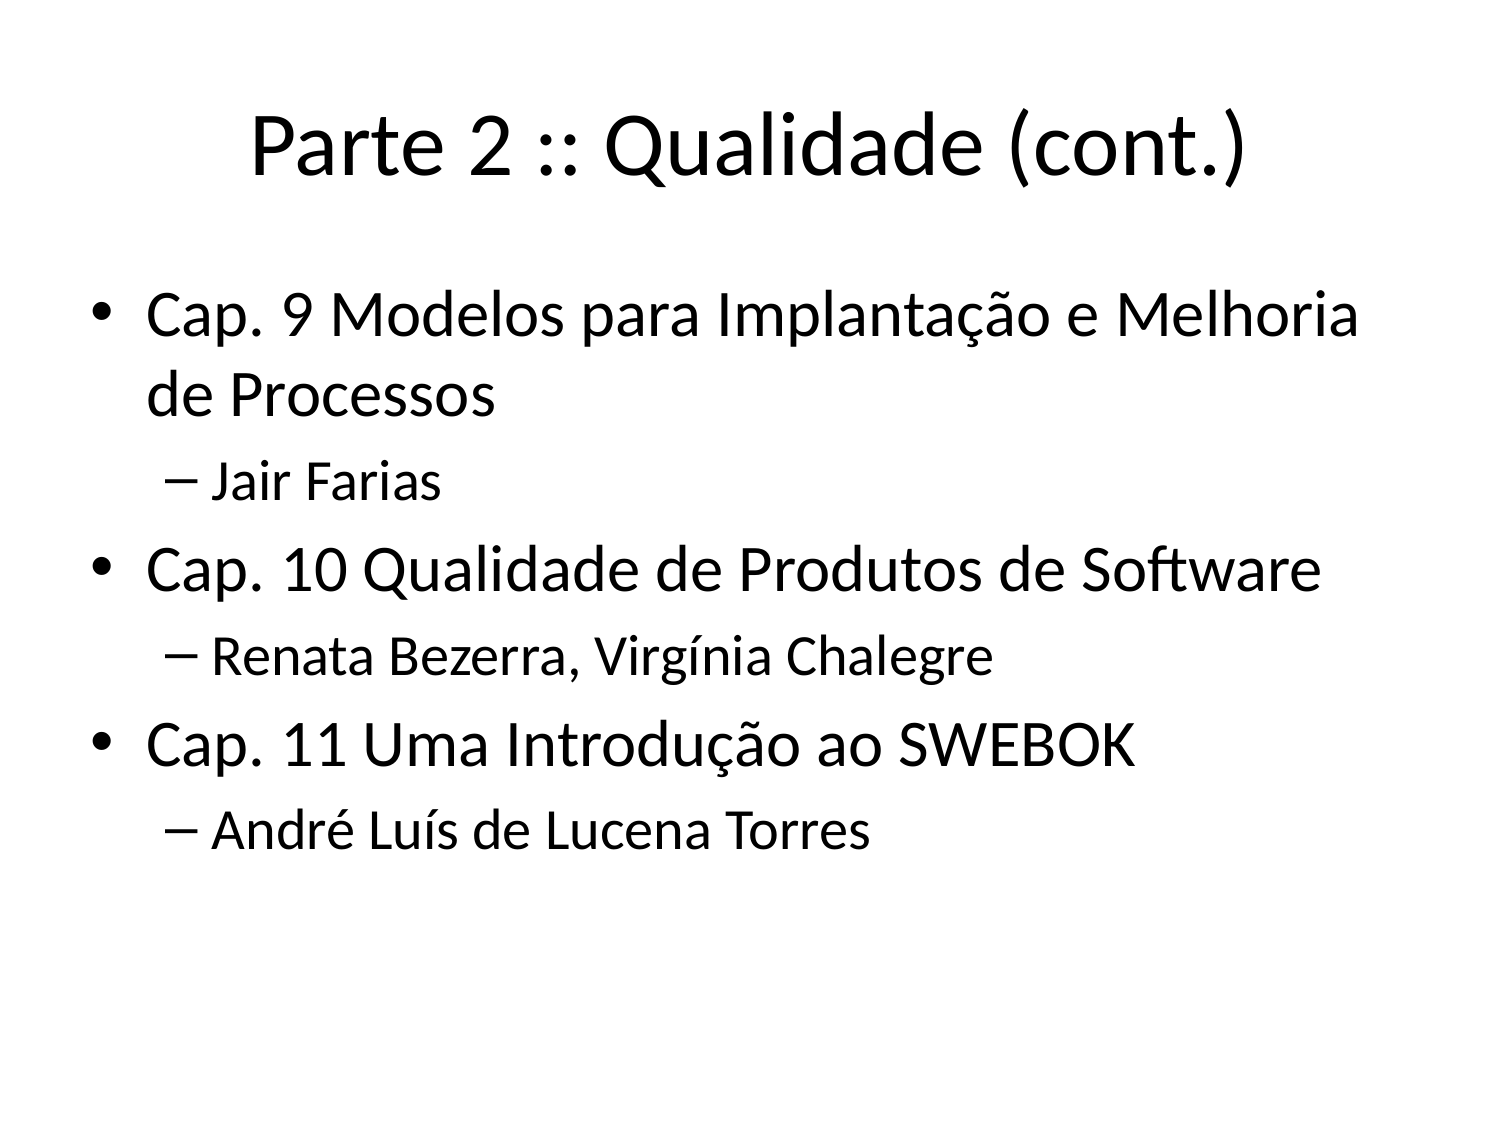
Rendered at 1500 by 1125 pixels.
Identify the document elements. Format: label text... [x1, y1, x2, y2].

list Cap. 9 Modelos para Implantação e Melhoria de Processos Jair Farias Cap. 10 Qualidade de Produtos de Software Renata Bezerra, Virgínia Chalegre Cap. 11 Uma Introdução ao SWEBOK André Luís de Lucena Torres [75, 262, 1425, 1005]
title Parte 2 :: Qualidade (cont.) [75, 45, 1425, 233]
